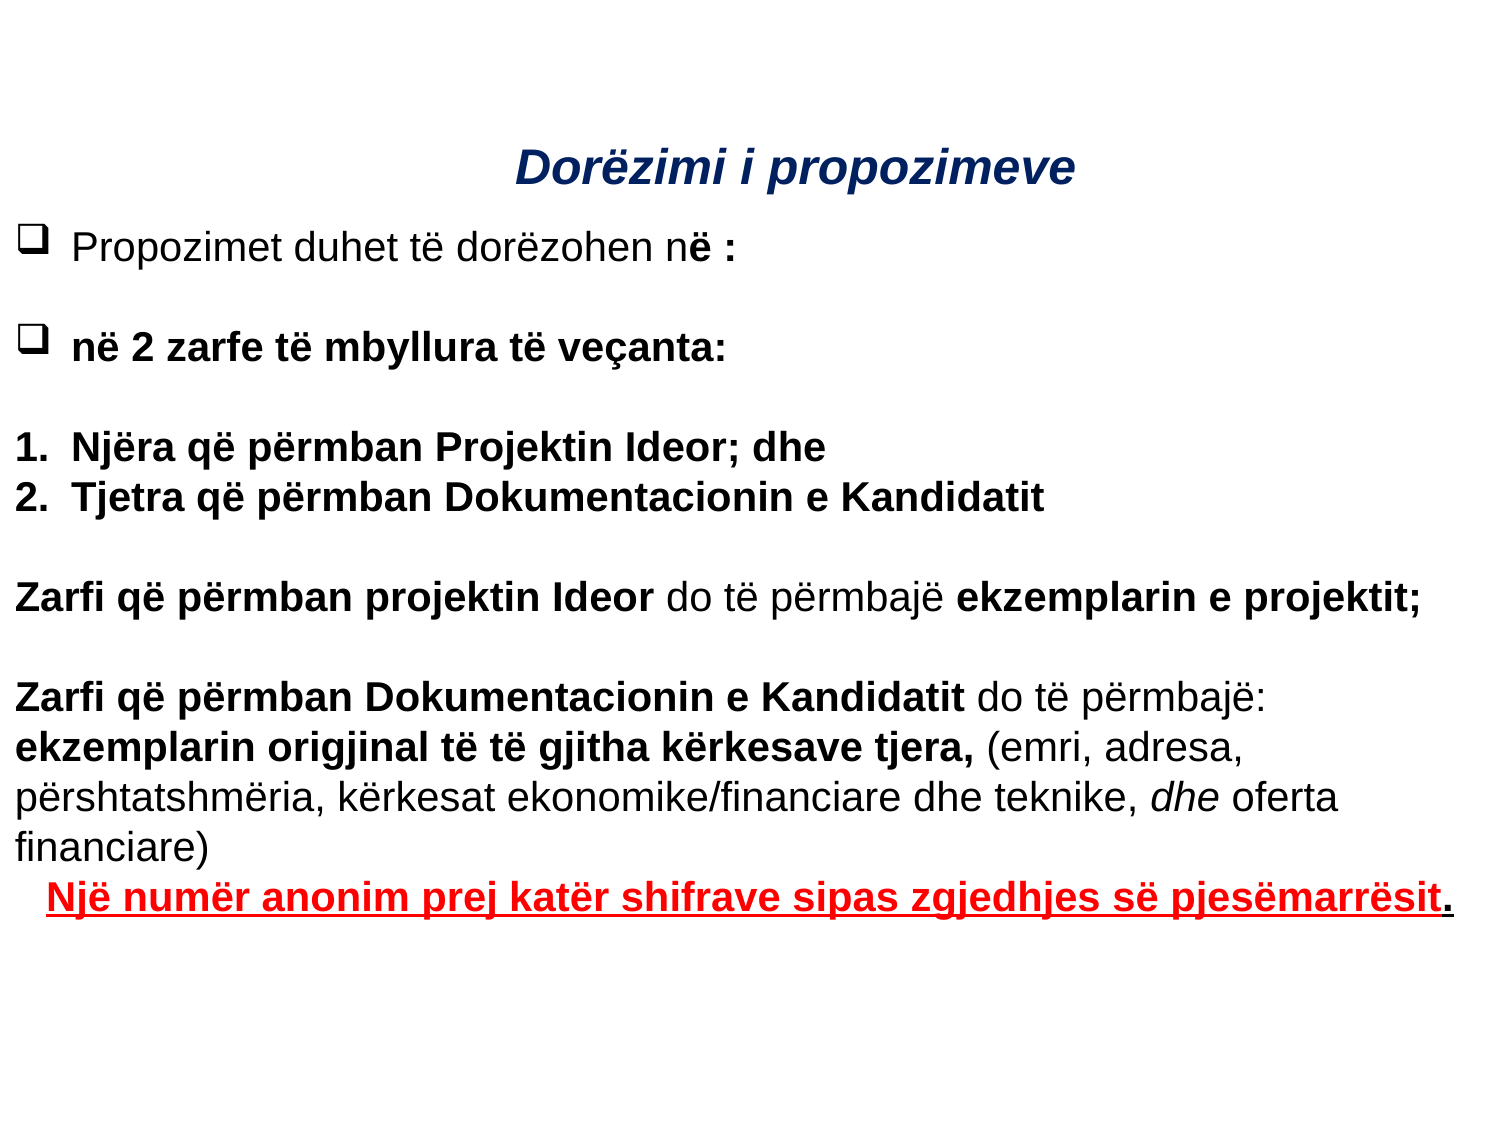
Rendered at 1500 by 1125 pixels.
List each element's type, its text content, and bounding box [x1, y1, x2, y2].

text_box Dorëzimi i propozimeve [76, 127, 1424, 212]
text_box Propozimet duhet të dorëzohen në : në 2 zarfe të mbyllura të veçanta: Njëra që përmban Projektin Ideor; dhe Tjetra që përmban Dokumentacionin e Kandidatit Zarfi që përmban projektin Ideor do të përmbajë ekzemplarin e projektit; Zarfi që përmban Dokumentacionin e Kandidatit do të përmbajë: ekzemplarin origjinal të të gjitha kërkesave tjera, (emri, adresa, përshtatshmëria, kërkesat ekonomike/financiare dhe teknike, dhe oferta financiare) Një numër anonim prej katër shifrave sipas zgjedhjes së pjesëmarrësit. [0, 212, 1500, 978]
